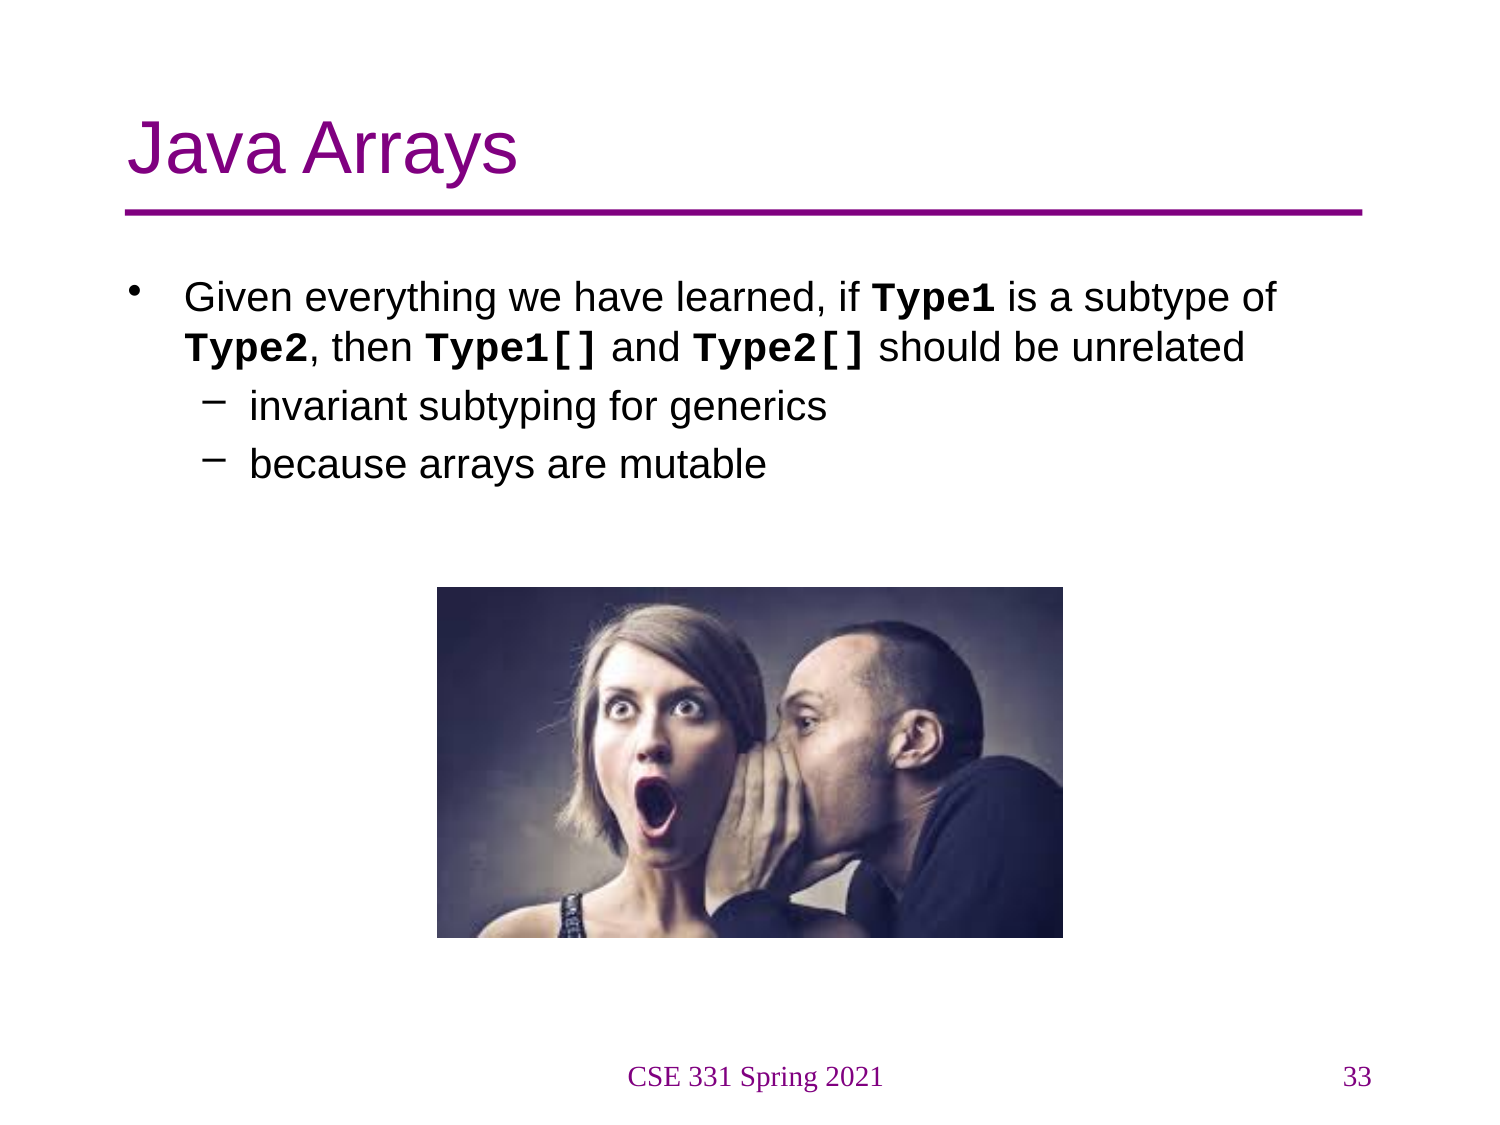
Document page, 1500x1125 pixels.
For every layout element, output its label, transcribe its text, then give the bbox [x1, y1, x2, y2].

slide_number 33 [1074, 1049, 1388, 1125]
picture [437, 587, 1063, 938]
title Java Arrays [112, 50, 1388, 238]
list Given everything we have learned, if Type1 is a subtype of Type2, then Type1[] and Type2[] should be unrelated invariant subtyping for generics because arrays are mutable [112, 262, 1388, 1000]
footer CSE 331 Spring 2021 [474, 1049, 1038, 1125]
